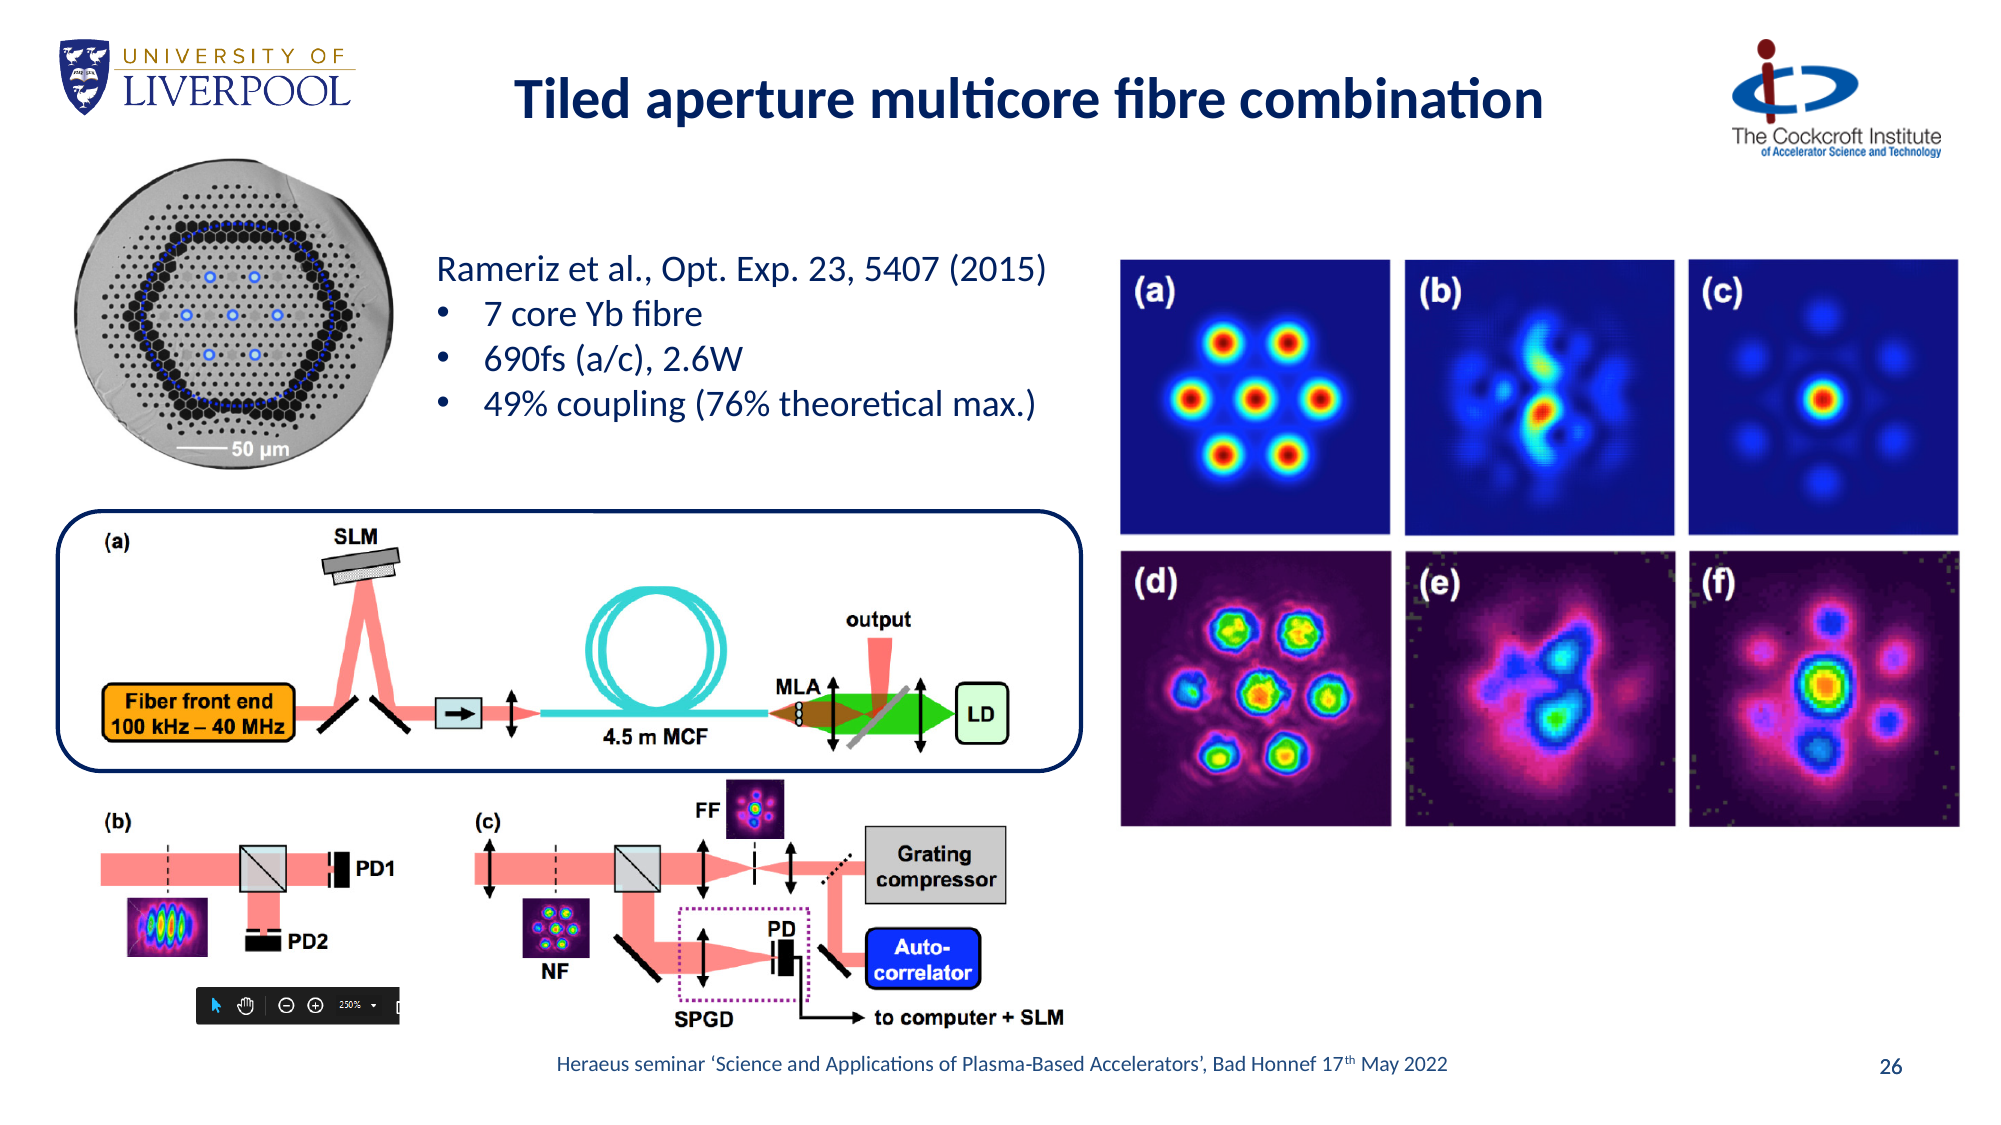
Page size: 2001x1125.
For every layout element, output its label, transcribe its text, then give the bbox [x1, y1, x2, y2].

text_box Tiled aperture multicore fibre combination [499, 52, 1573, 138]
footer Heraeus seminar ‘Science and Applications of Plasma‐Based Accelerators’, Bad Honnef 17th May 2022 [497, 1032, 1502, 1093]
picture [80, 515, 1083, 1036]
text_box [55, 509, 1058, 765]
text_box 26 [1837, 1034, 1919, 1095]
picture [1105, 243, 1977, 844]
picture [62, 136, 422, 487]
text_box Rameriz et al., Opt. Exp. 23, 5407 (2015) 7 core Yb fibre 690fs (a/c), 2.6W 49% coupling (76% theoretical max.) [426, 236, 1063, 432]
picture [59, 39, 356, 116]
picture [1732, 39, 1941, 158]
